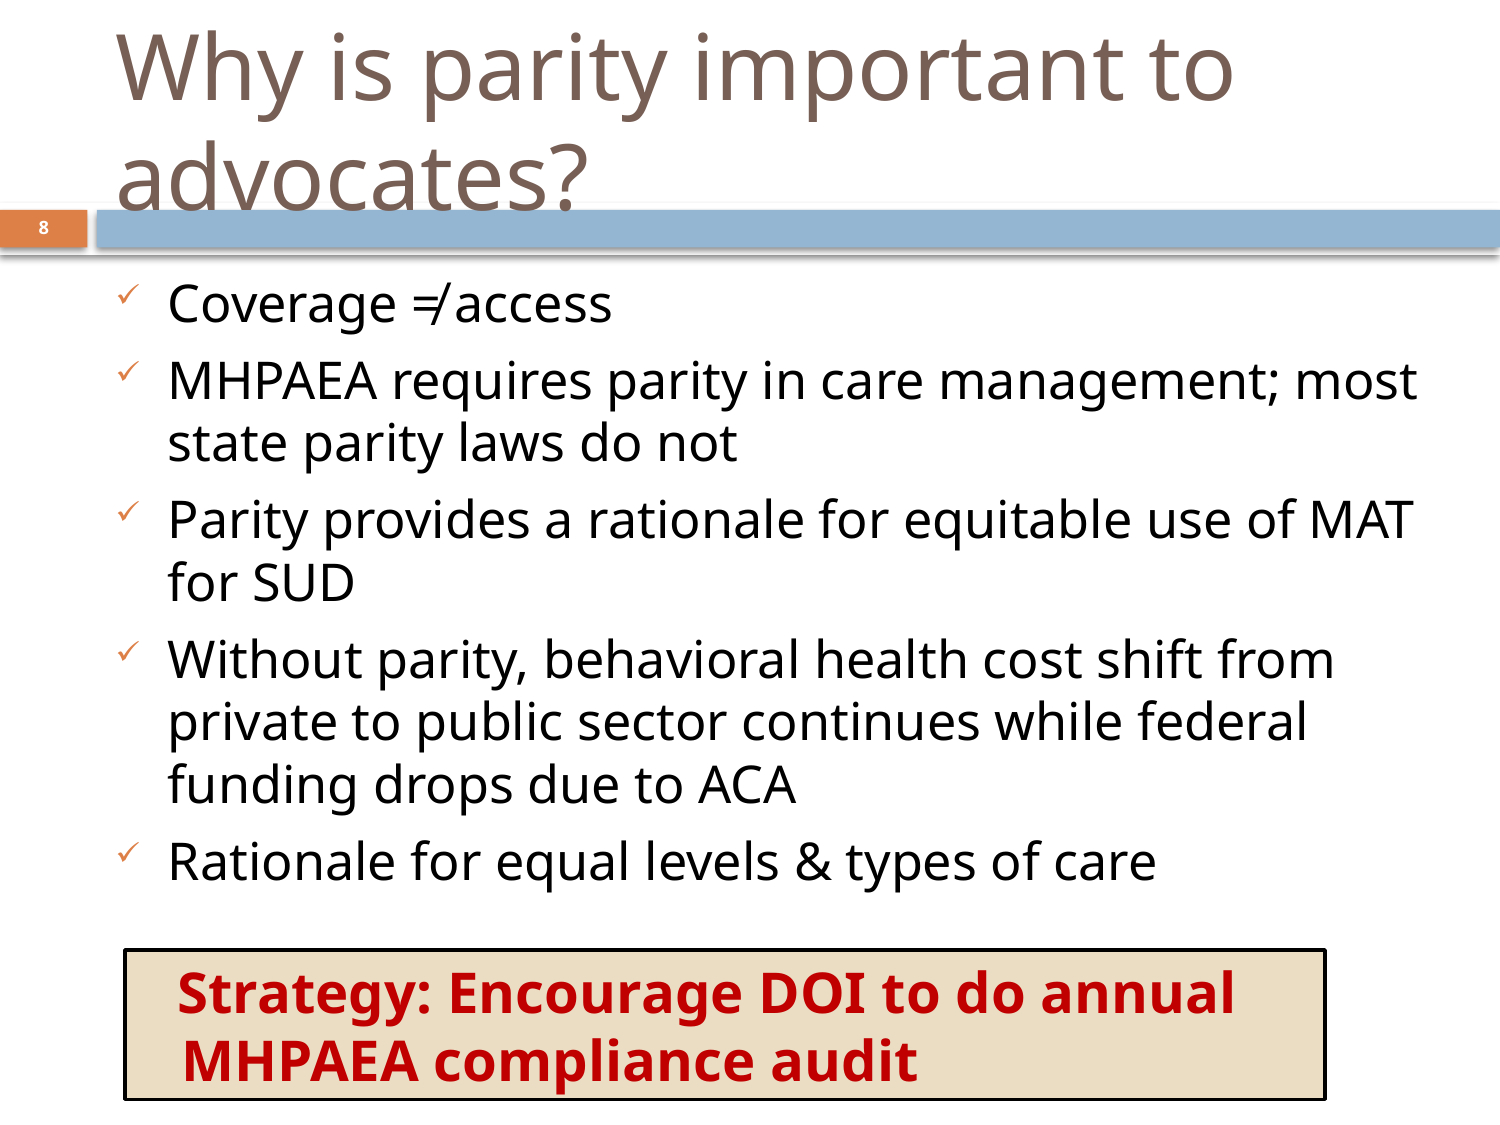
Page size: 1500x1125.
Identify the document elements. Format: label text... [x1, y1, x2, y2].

slide_number 8 [0, 208, 88, 249]
text_box Strategy: Encourage DOI to do annual MHPAEA compliance audit [124, 949, 1325, 1100]
title Why is parity important to advocates? [100, 37, 1439, 201]
list Coverage ≠ access MHPAEA requires parity in care management; most state parity laws do not Parity provides a rationale for equitable use of MAT for SUD Without parity, behavioral health cost shift from private to public sector continues while federal funding drops due to ACA Rationale for equal levels & types of care [100, 262, 1438, 1001]
